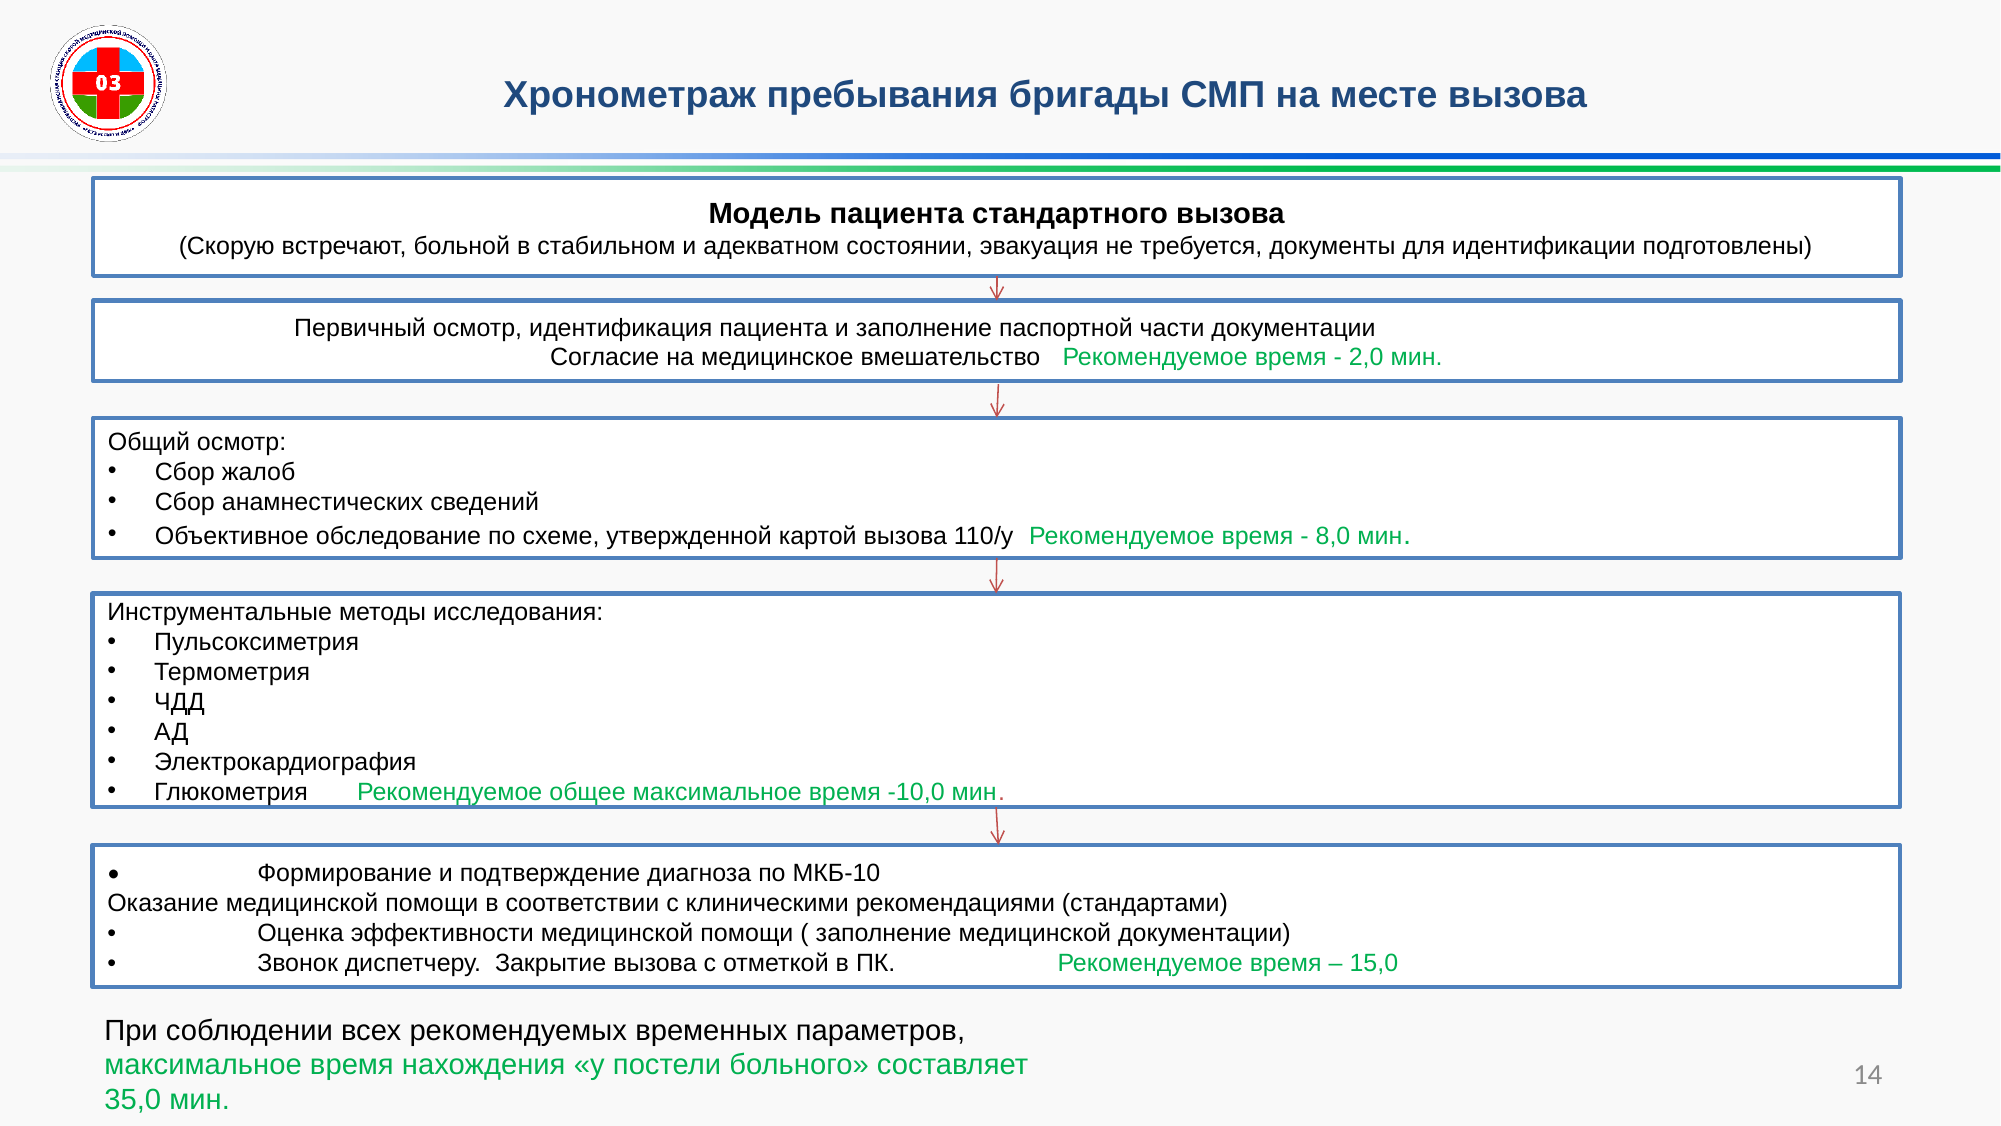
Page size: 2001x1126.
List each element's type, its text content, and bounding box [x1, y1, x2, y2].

slide_number 14 [1433, 1042, 1901, 1103]
picture [0, 0, 2001, 1126]
text_box Первичный осмотр, идентификация пациента и заполнение паспортной части документации Согласие на медицинское вмешательство Рекомендуемое время - 2,0 мин. [91, 298, 1903, 383]
text_box Инструментальные методы исследования: Пульсоксиметрия Термометрия ЧДД АД Электрокардиография Глюкометрия Рекомендуемое общее максимальное время -10,0 мин. [90, 591, 1902, 809]
text_box Модель пациента стандартного вызова (Скорую встречают, больной в стабильном и адекватном состоянии, эвакуация не требуется, документы для идентификации подготовлены) [91, 176, 1903, 278]
text_box При соблюдении всех рекомендуемых временных параметров, максимальное время нахождения «у постели больного» составляет 35,0 мин. [89, 1003, 1090, 1123]
text_box Хронометраж пребывания бригады СМП на месте вызова [179, 62, 1941, 122]
text_box • Формирование и подтверждение диагноза по МКБ-10 Оказание медицинской помощи в соответствии с клиническими рекомендациями (стандартами) • Оценка эффективности медицинской помощи ( заполнение медицинской документации) • Звонок диспетчеру. Закрытие вызова с отметкой в ПК. Рекомендуемое время – 15,0 [90, 843, 1902, 989]
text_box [995, 806, 999, 846]
text_box Общий осмотр: Сбор жалоб Сбор анамнестических сведений Объективное обследование по схеме, утвержденной картой вызова 110/у Рекомендуемое время - 8,0 мин. [91, 416, 1903, 560]
